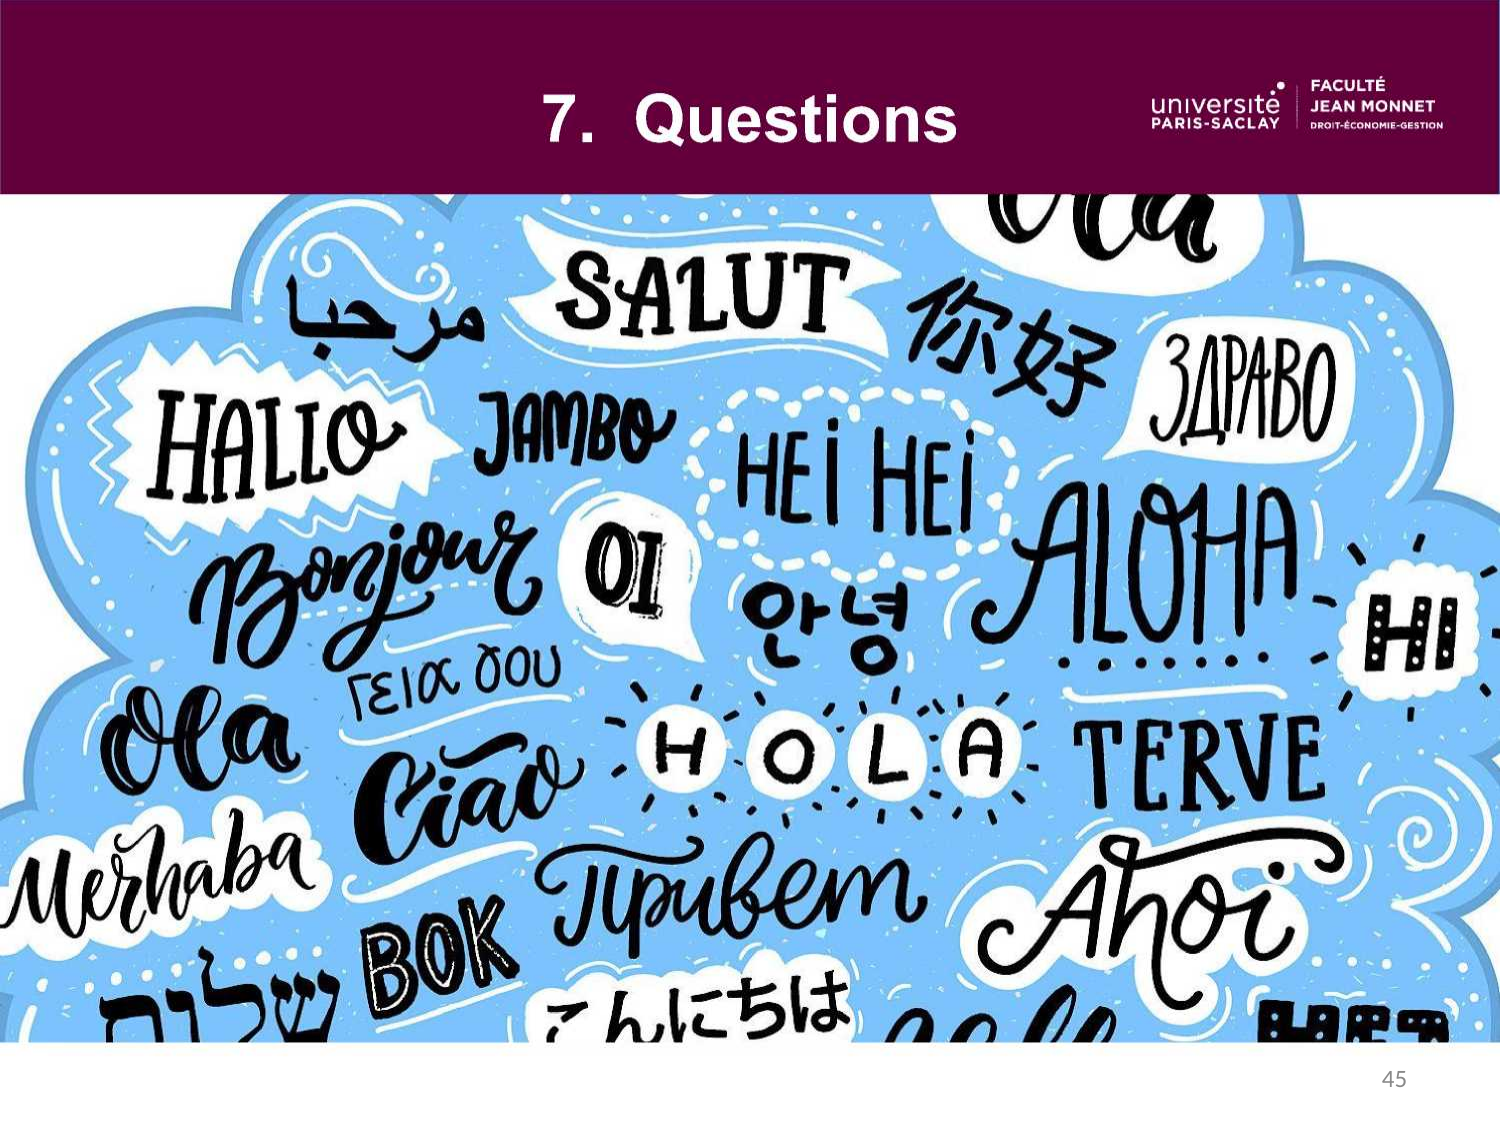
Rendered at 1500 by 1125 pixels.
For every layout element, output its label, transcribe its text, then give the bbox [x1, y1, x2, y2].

picture [0, 0, 1500, 1065]
text_box 45 [1381, 1073, 1412, 1085]
